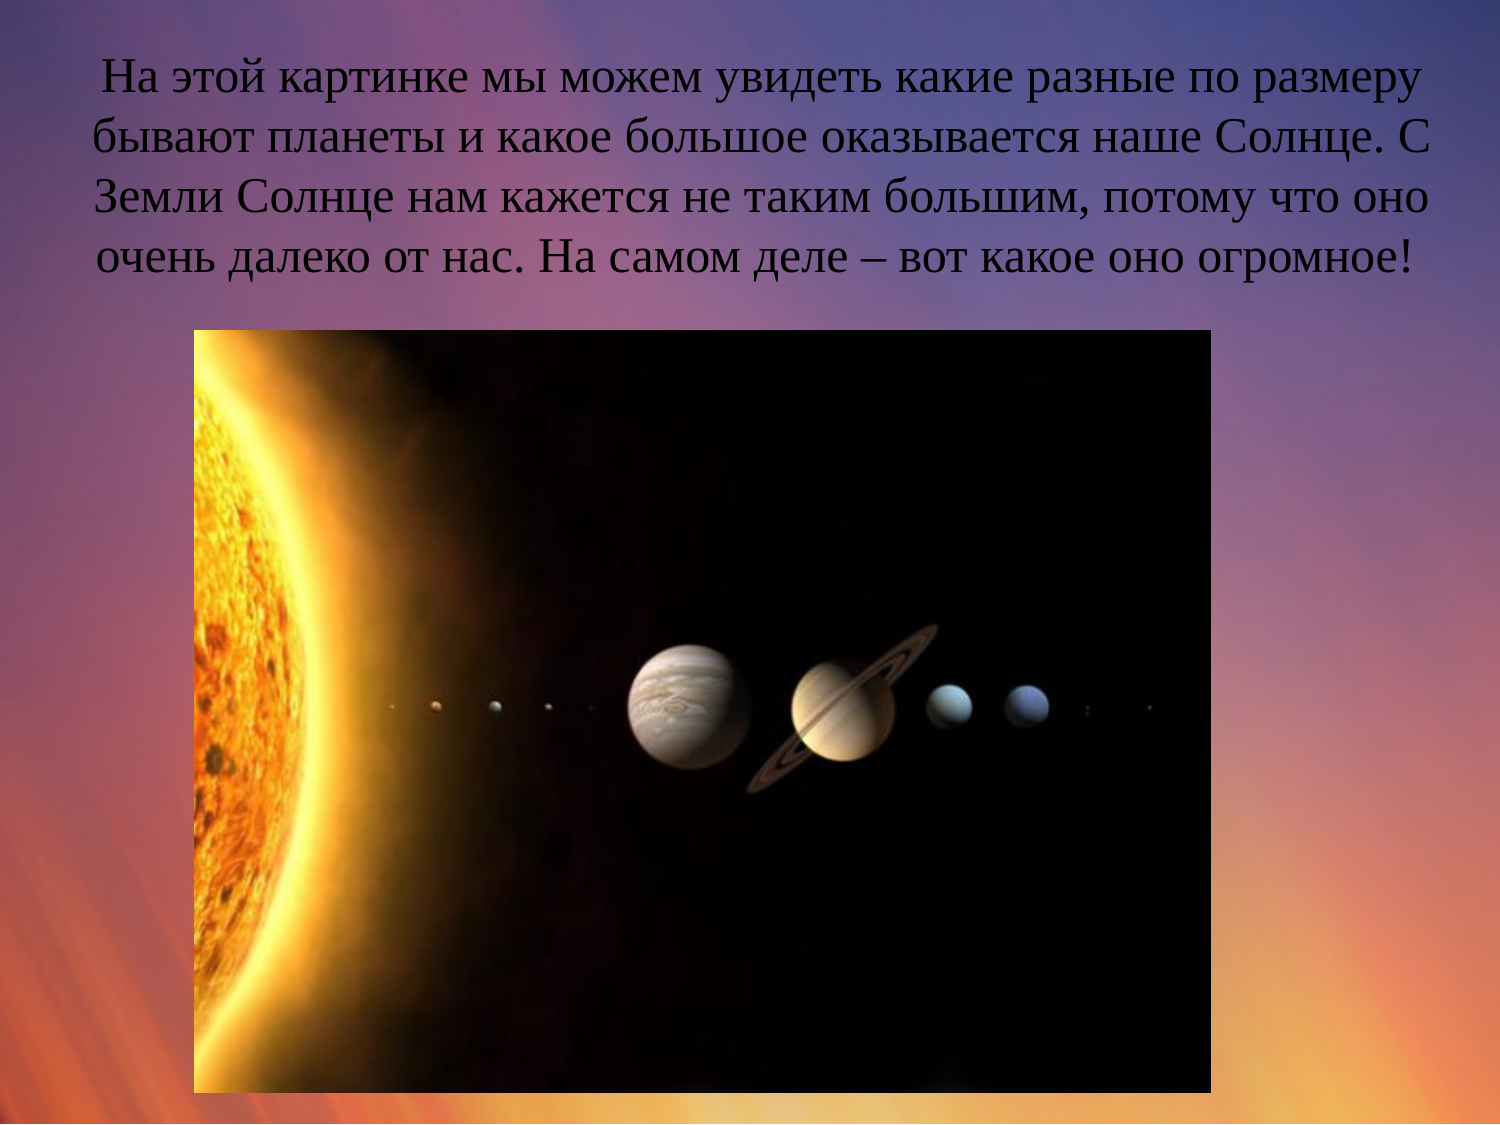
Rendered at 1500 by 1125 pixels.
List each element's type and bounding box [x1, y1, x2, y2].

picture [0, 0, 1500, 1124]
list [194, 330, 1211, 1093]
